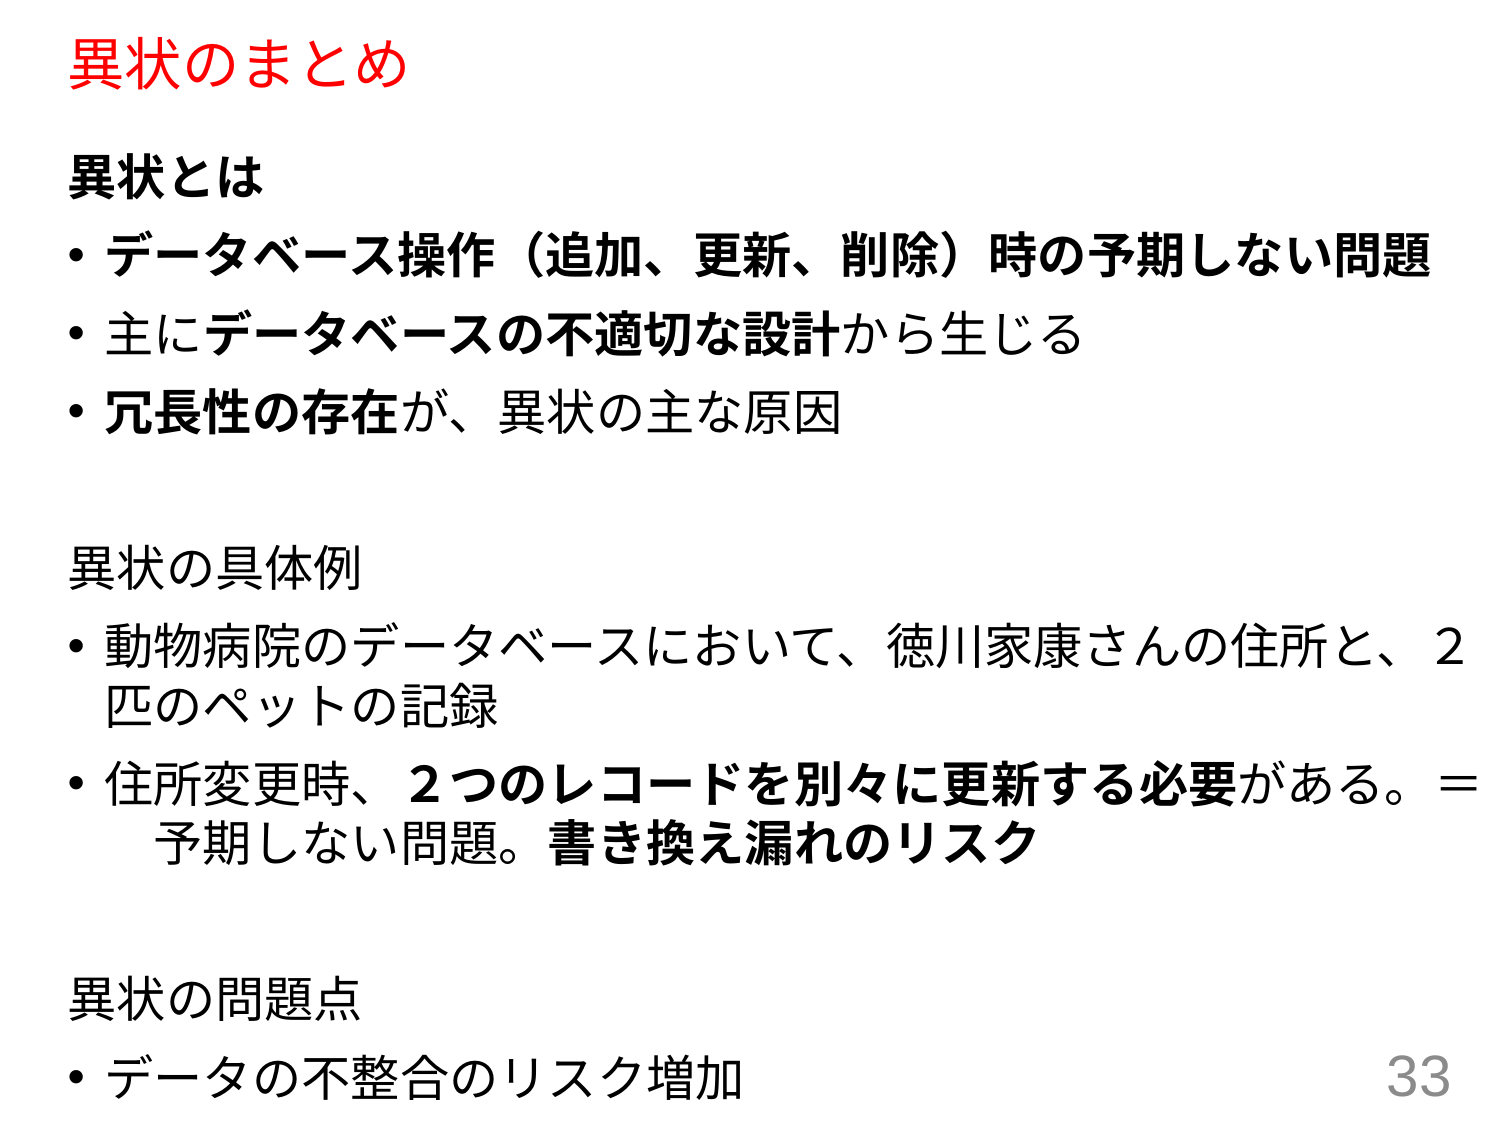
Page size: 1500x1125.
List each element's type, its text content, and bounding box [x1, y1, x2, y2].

list 異状とは データベース操作（追加、更新、削除）時の予期しない問題 主にデータベースの不適切な設計から生じる 冗長性の存在が、異状の主な原因 異状の具体例 動物病院のデータベースにおいて、徳川家康さんの住所と、２匹のペットの記録 住所変更時、２つのレコードを別々に更新する必要がある。＝ 予期しない問題。書き換え漏れのリスク 異状の問題点 データの不整合のリスク増加 [52, 138, 1500, 1115]
slide_number 33 [1129, 1042, 1467, 1103]
title 異状のまとめ [52, 28, 1441, 106]
